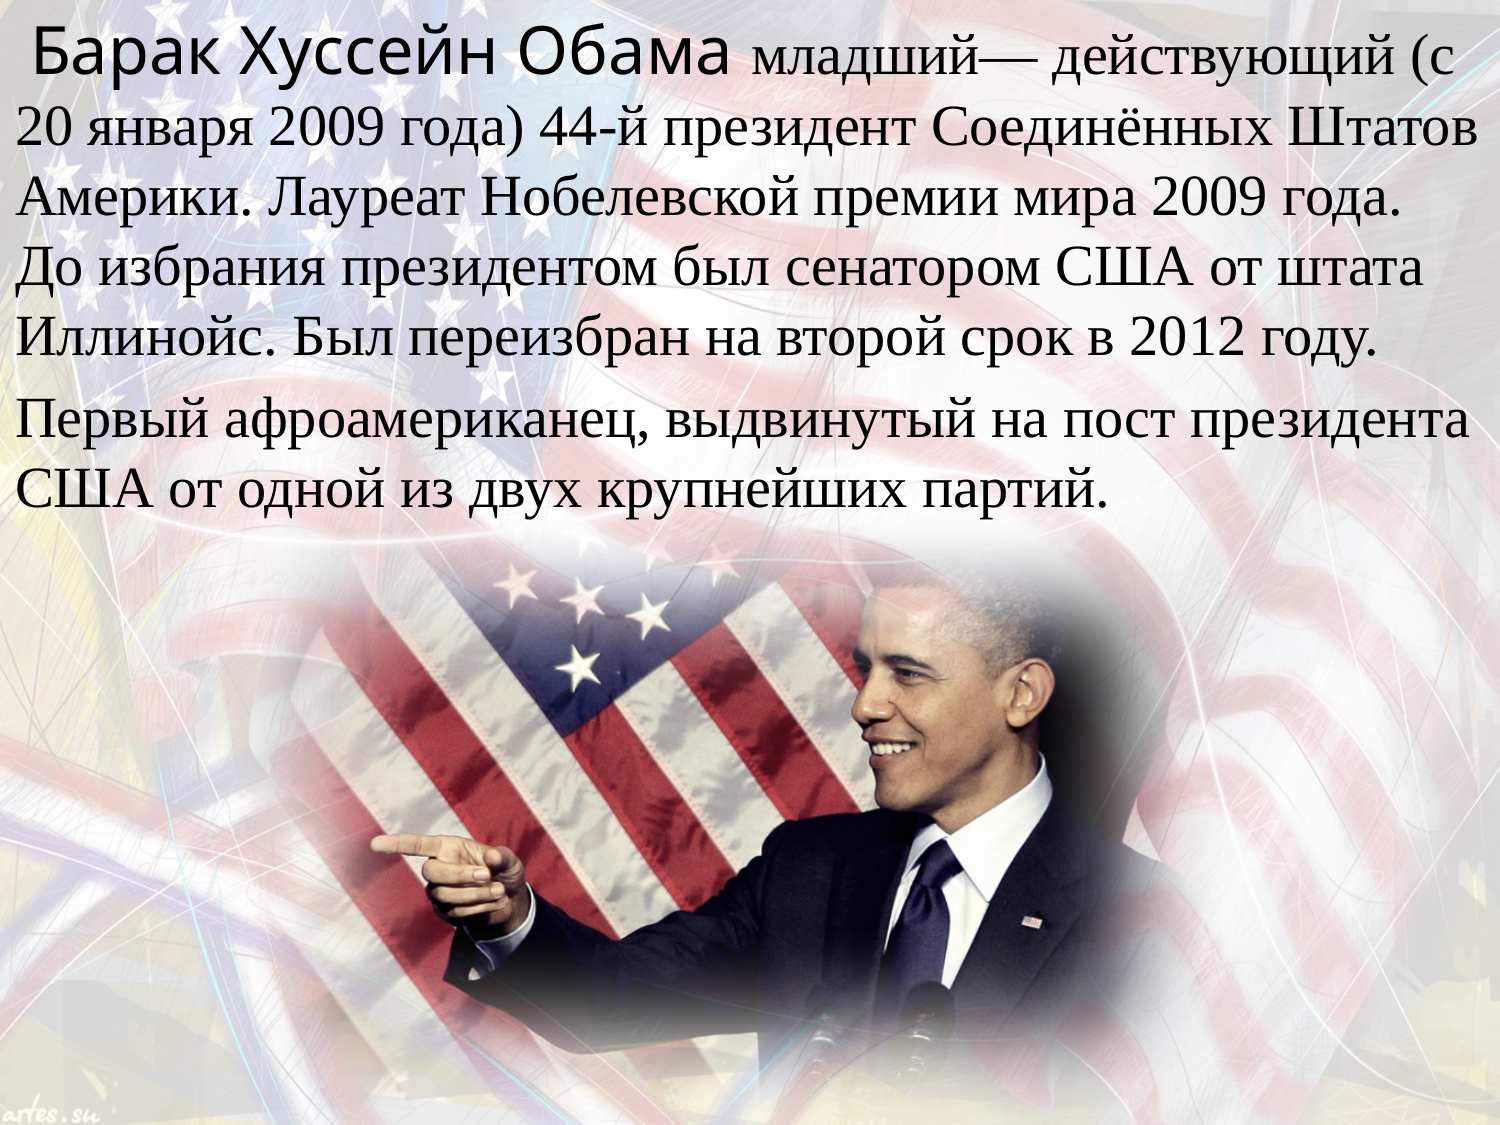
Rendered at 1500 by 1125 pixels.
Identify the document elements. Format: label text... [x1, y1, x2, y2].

list Барак Хуссейн Обама младший— действующий (с 20 января 2009 года) 44-й президент Соединённых Штатов Америки. Лауреат Нобелевской премии мира 2009 года. До избрания президентом был сенатором США от штата Иллинойс. Был переизбран на второй срок в 2012 году. Первый афроамериканец, выдвинутый на пост президента США от одной из двух крупнейших партий. [0, 0, 1500, 1125]
picture [241, 511, 1224, 1125]
